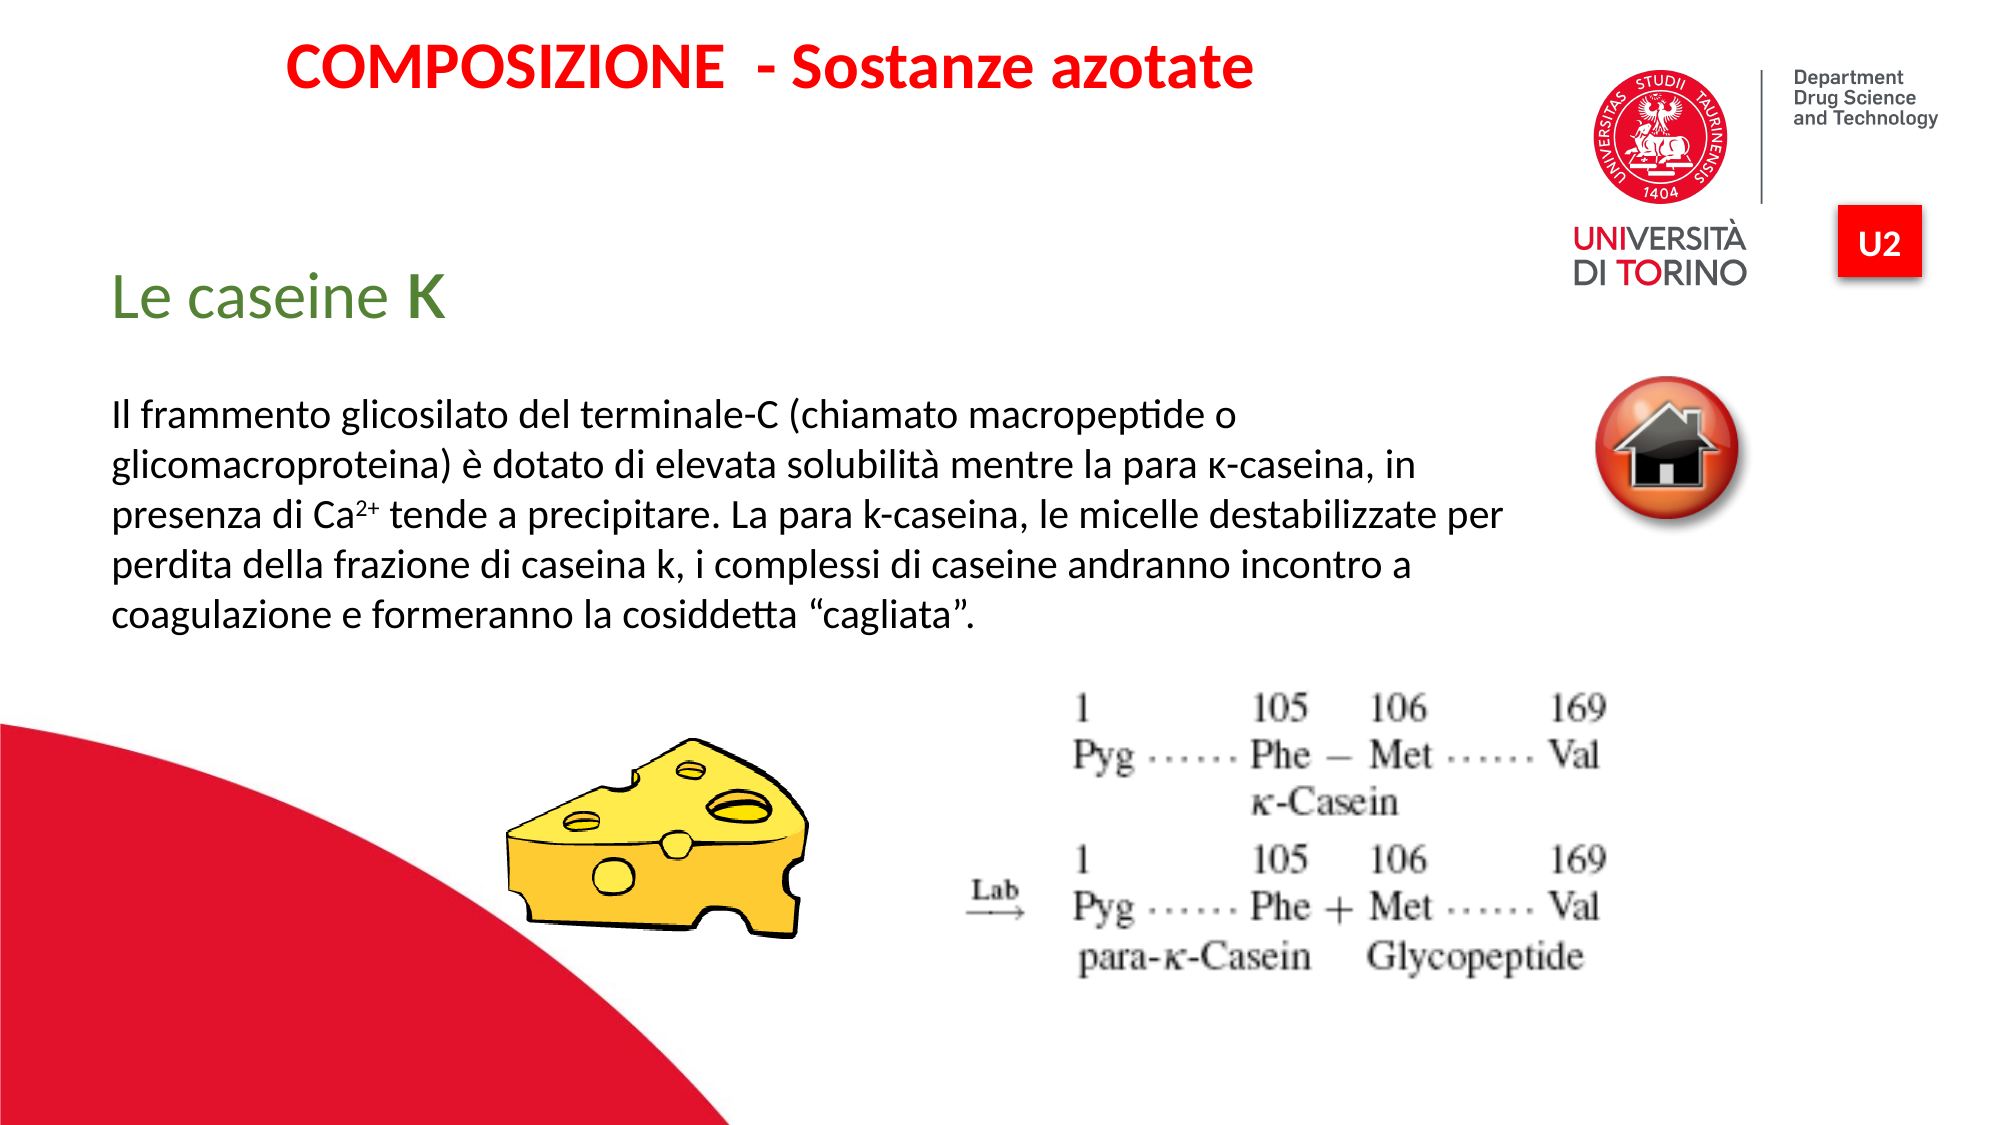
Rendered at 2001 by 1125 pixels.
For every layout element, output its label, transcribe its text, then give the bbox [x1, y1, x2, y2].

picture [0, 0, 2001, 1125]
text_box U2 [1838, 205, 1922, 277]
text_box COMPOSIZIONE - Sostanze azotate [272, 14, 1271, 109]
text_box Le caseine κ Il frammento glicosilato del terminale-C (chiamato macropeptide o glicomacroproteina) è dotato di elevata solubilità mentre la para κ-caseina, in presenza di Ca2+ tende a precipitare. La para k-caseina, le micelle destabilizzate per perdita della frazione di caseina k, i complessi di caseine andranno incontro a coagulazione e formeranno la cosiddetta “cagliata”. [96, 219, 1556, 645]
